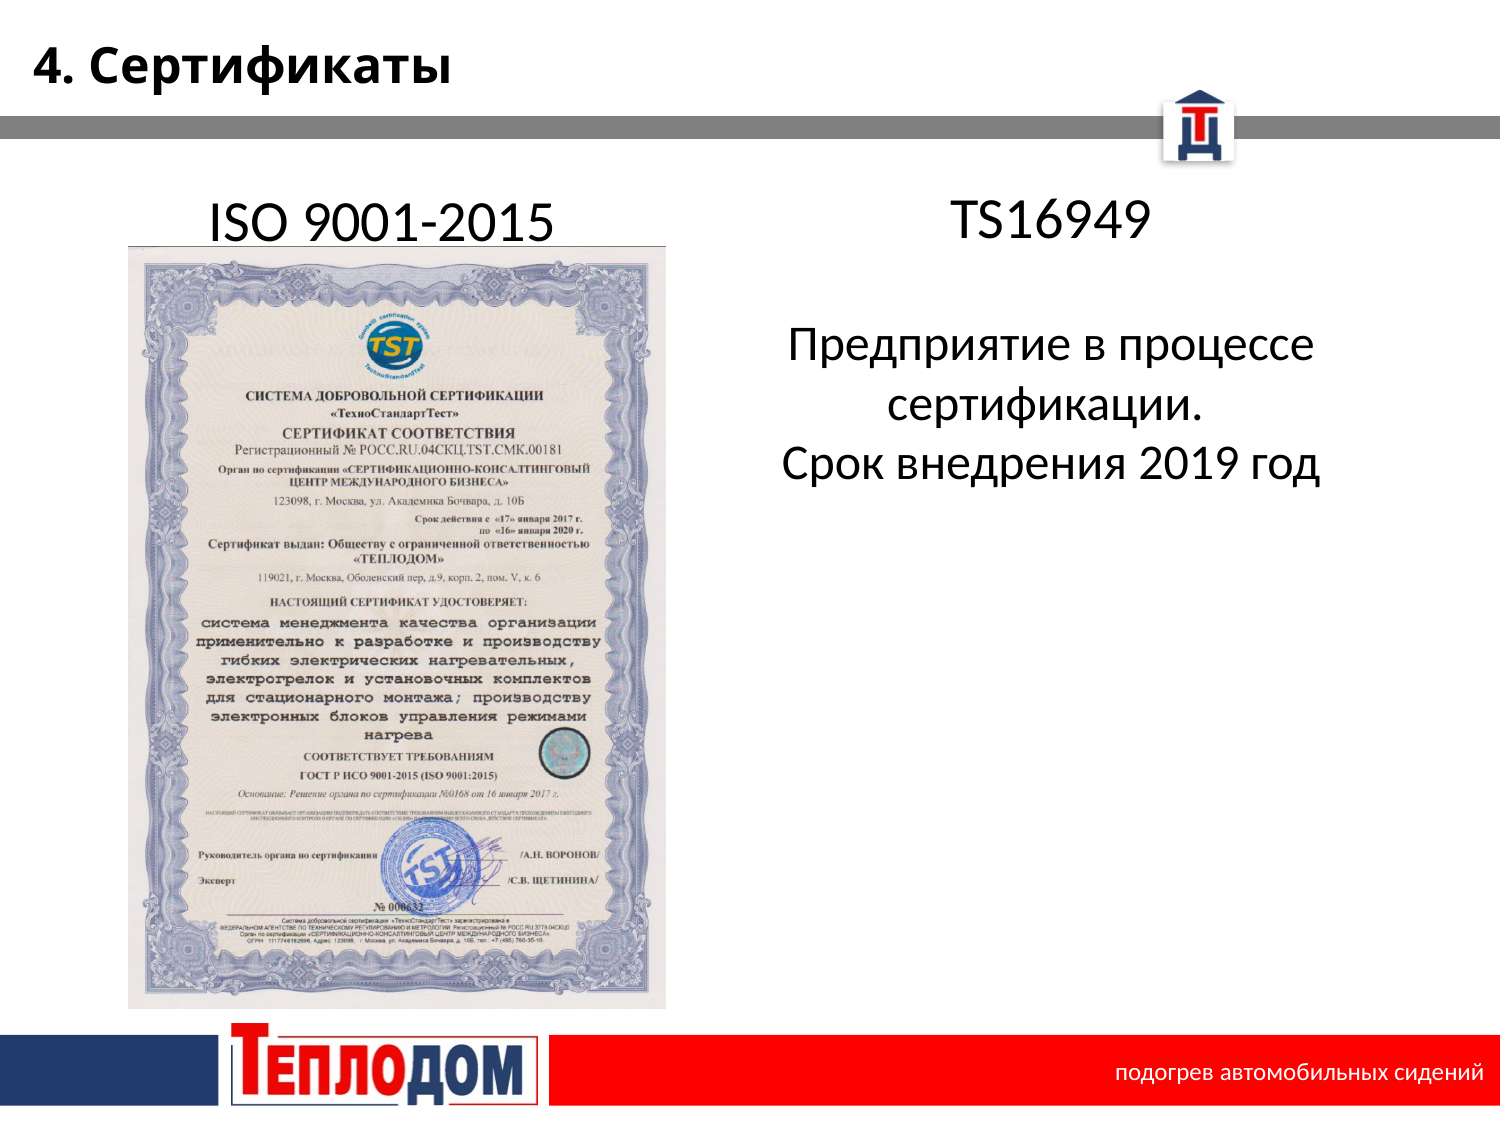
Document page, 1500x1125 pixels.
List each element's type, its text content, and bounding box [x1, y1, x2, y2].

text_box ISO 9001-2015 [187, 175, 578, 244]
picture [1175, 90, 1225, 161]
picture [231, 1023, 538, 1106]
text_box 4. Сертификаты [18, 26, 495, 101]
text_box TS16949 Предприятие в процессе сертификации. Срок внедрения 2019 год [761, 172, 1341, 498]
picture [128, 245, 666, 1009]
